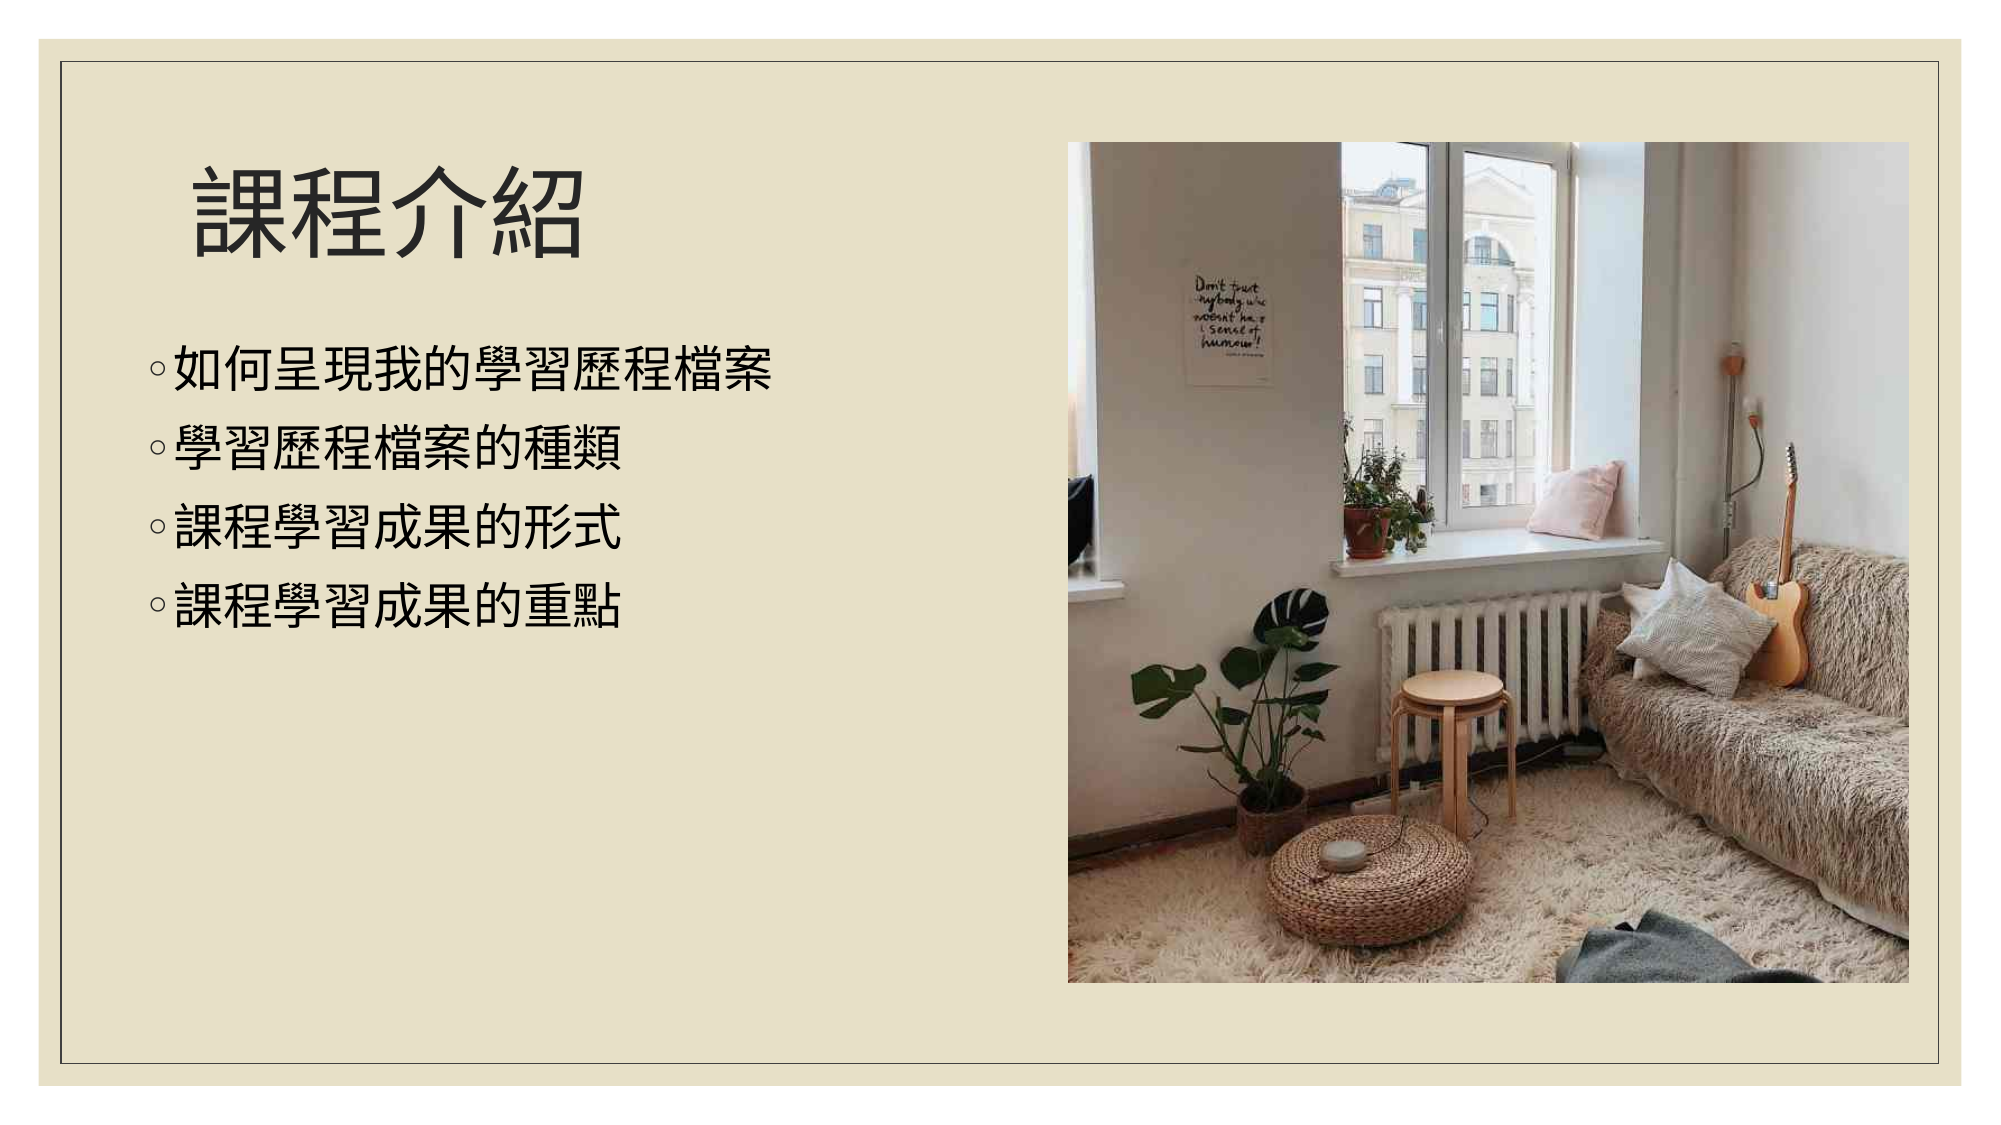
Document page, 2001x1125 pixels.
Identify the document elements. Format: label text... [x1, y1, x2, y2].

list 如何呈現我的學習歷程檔案 學習歷程檔案的種類 課程學習成果的形式 課程學習成果的重點 [128, 330, 1022, 990]
title 課程介紹 [174, 105, 1825, 331]
picture [1068, 142, 1909, 983]
